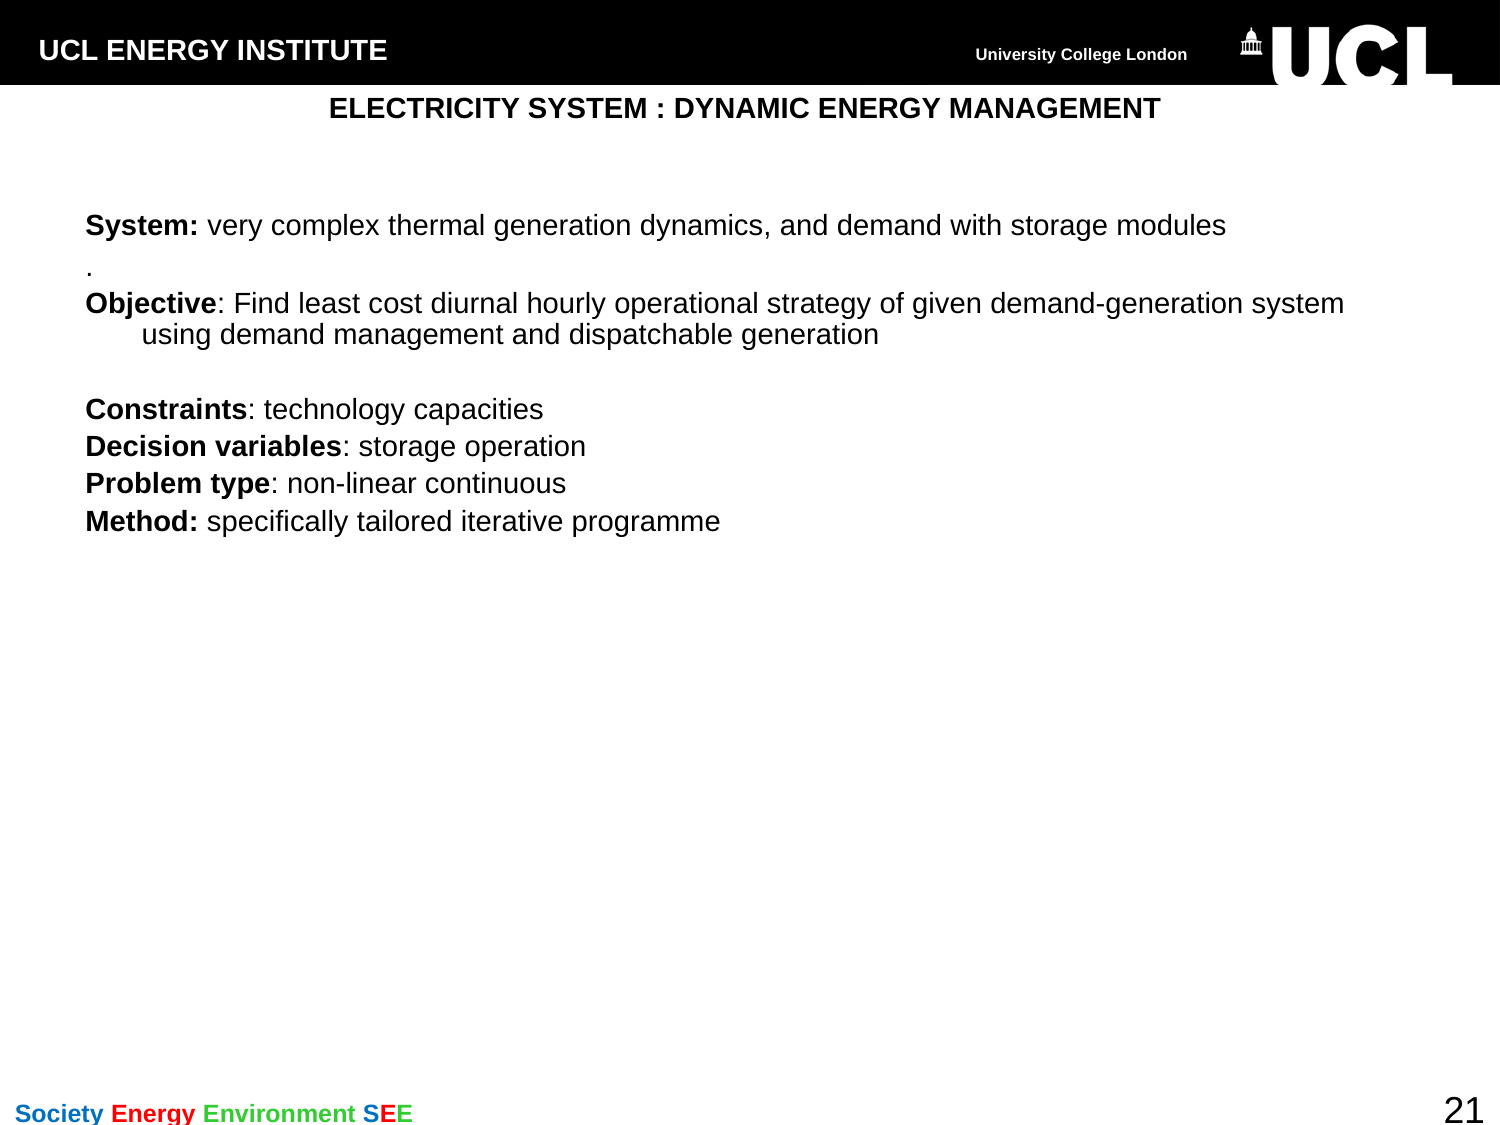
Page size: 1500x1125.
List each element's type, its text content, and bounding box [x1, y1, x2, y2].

picture [0, 0, 1500, 85]
list System: very complex thermal generation dynamics, and demand with storage modules . Objective: Find least cost diurnal hourly operational strategy of given demand-generation system using demand management and dispatchable generation Constraints: technology capacities Decision variables: storage operation Problem type: non-linear continuous Method: specifically tailored iterative programme [70, 198, 1421, 970]
title ELECTRICITY SYSTEM : DYNAMIC ENERGY MANAGEMENT [70, 81, 1421, 168]
slide_number 21 [1149, 1077, 1500, 1125]
